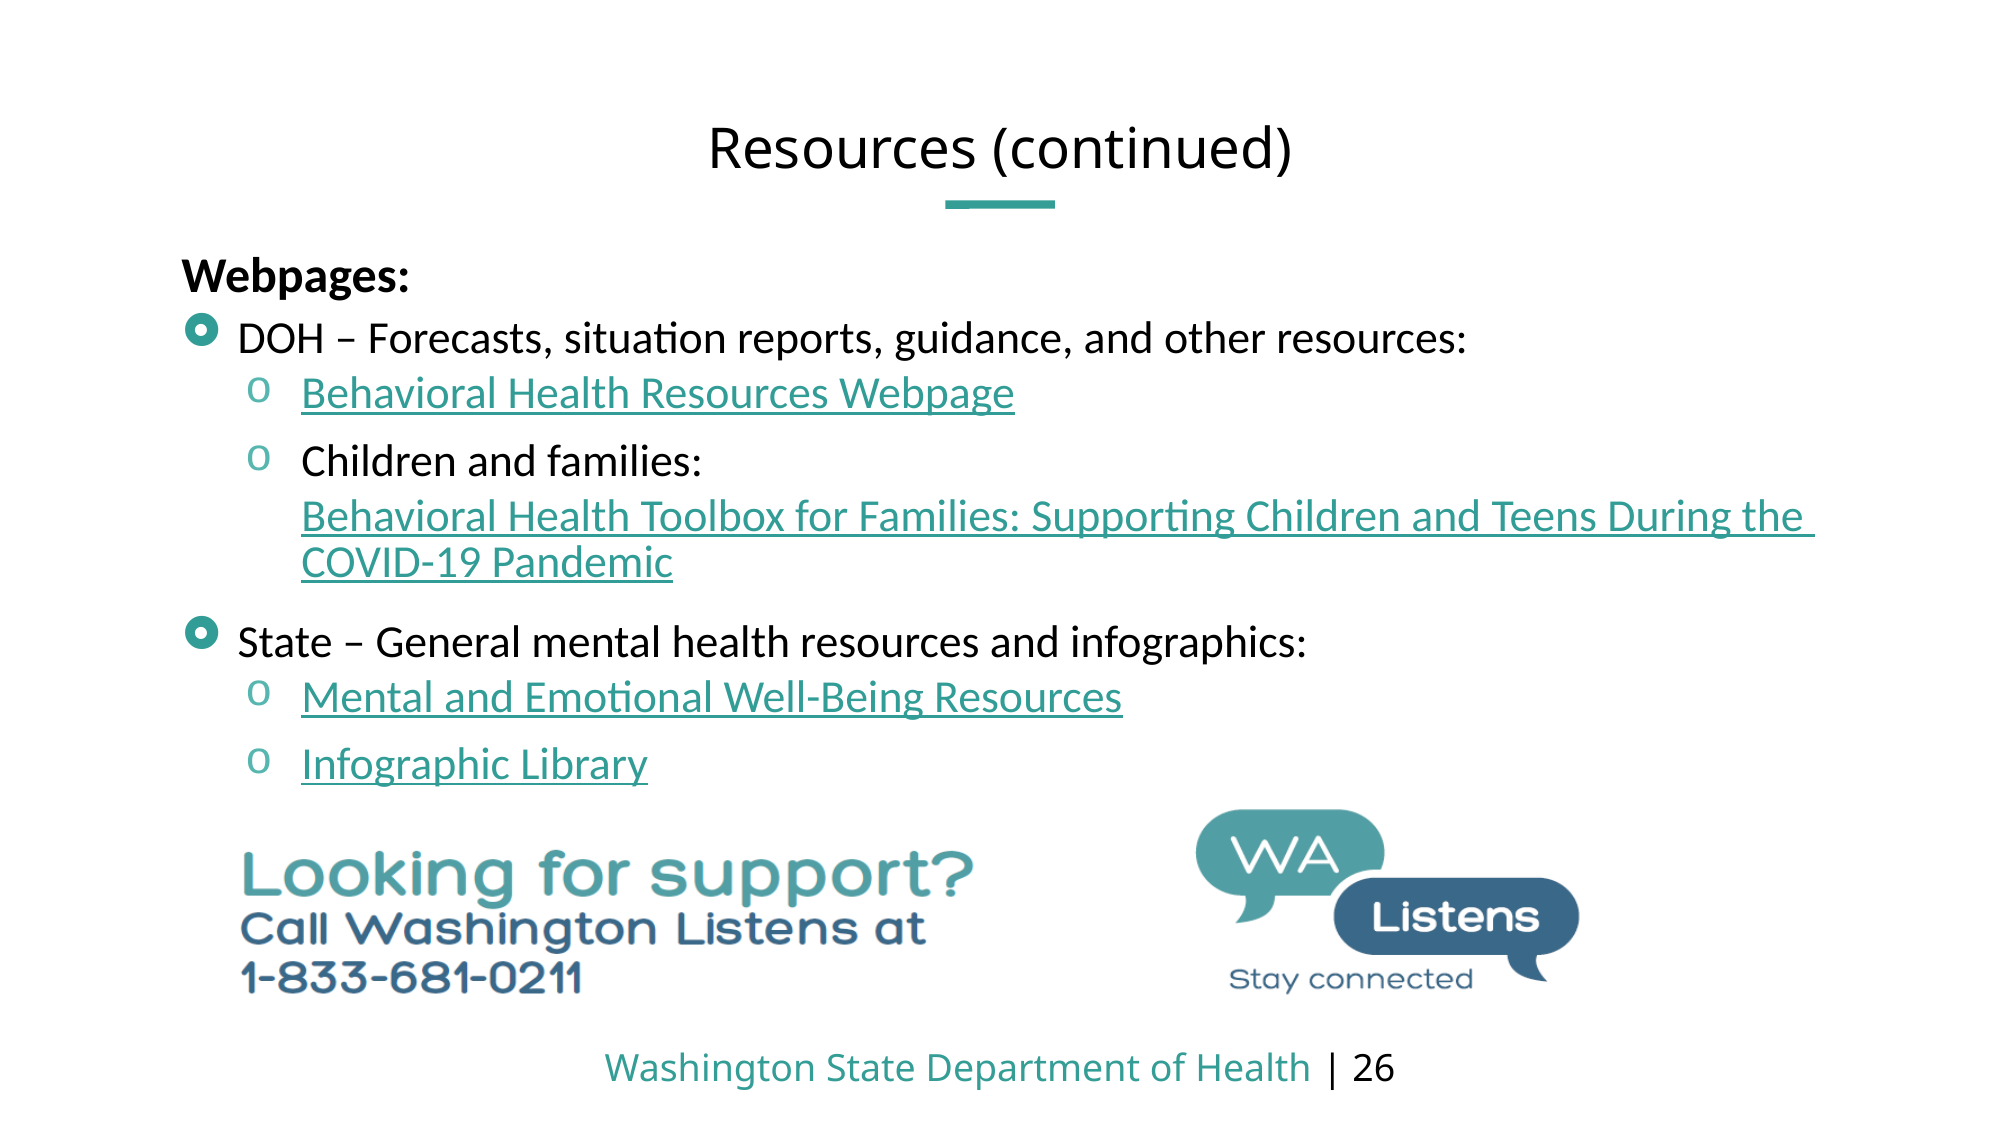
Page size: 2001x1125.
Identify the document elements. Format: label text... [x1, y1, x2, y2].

list Webpages: DOH – Forecasts, situation reports, guidance, and other resources: Behavioral Health Resources Webpage Children and families: Behavioral Health Toolbox for Families: Supporting Children and Teens During the COVID-19 Pandemic State – General mental health resources and infographics: Mental and Emotional Well-Being Resources Infographic Library A Mindful State: https://amindfulstate.org/ [173, 228, 1827, 763]
picture [231, 803, 1609, 1006]
title Resources (continued) [0, 110, 2000, 191]
